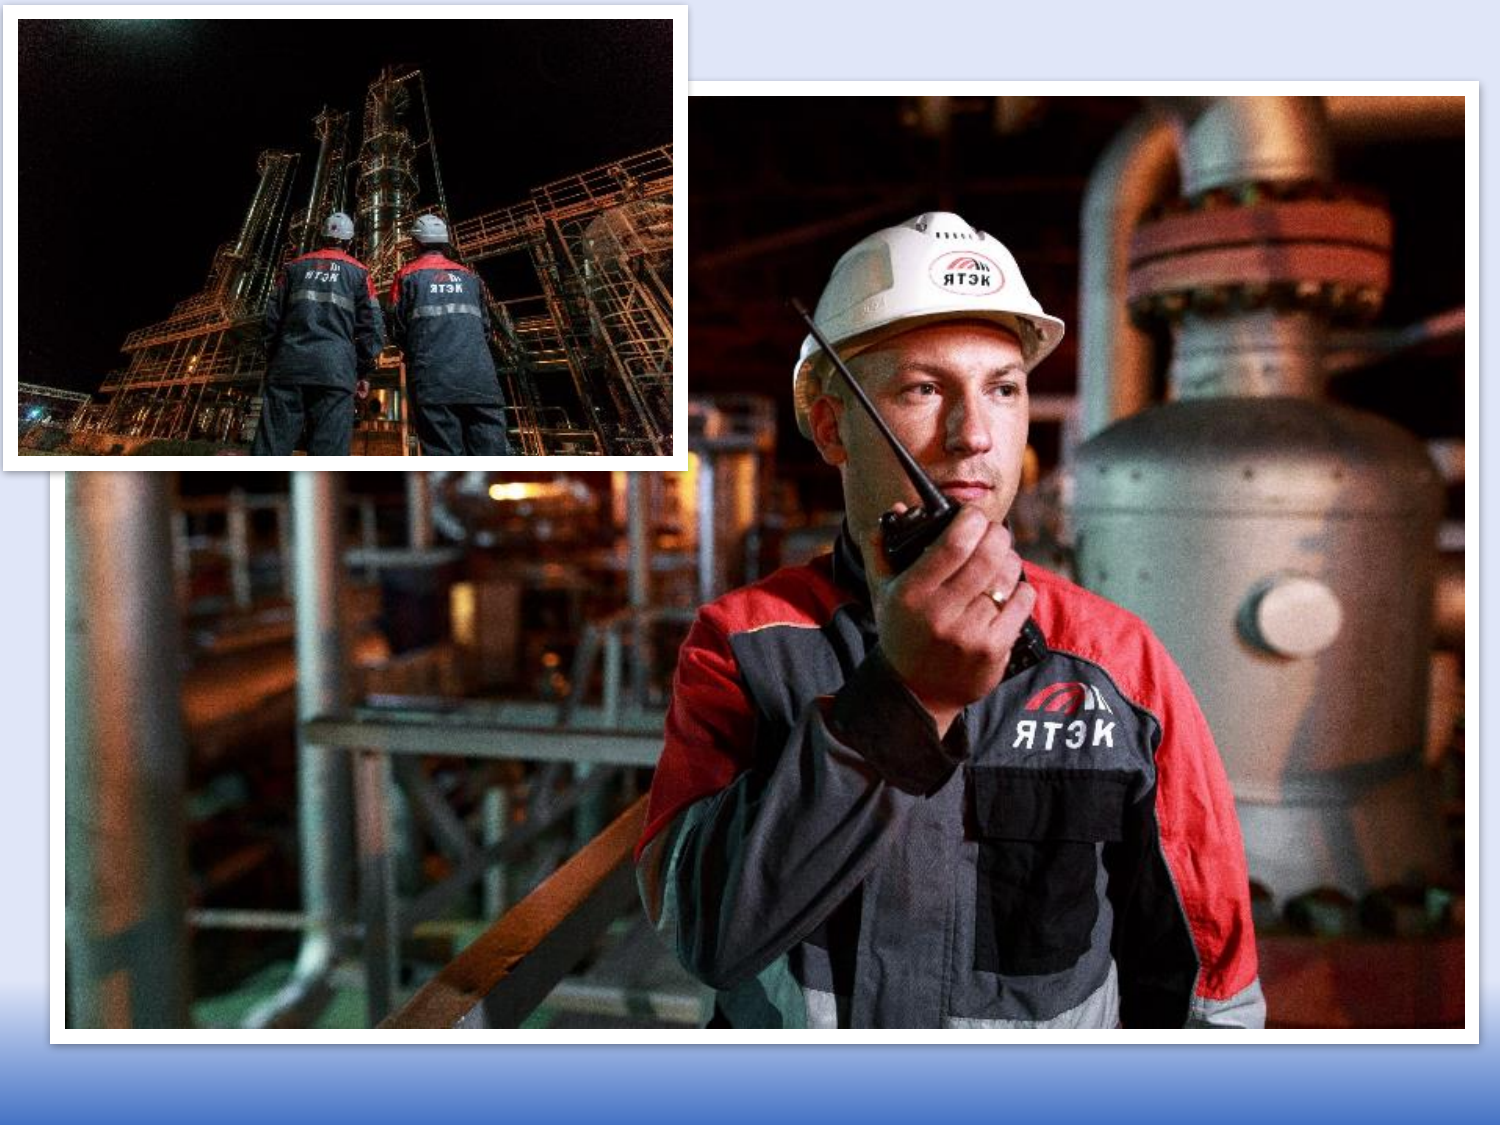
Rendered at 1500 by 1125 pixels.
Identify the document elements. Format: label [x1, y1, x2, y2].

picture [17, 19, 1465, 1030]
